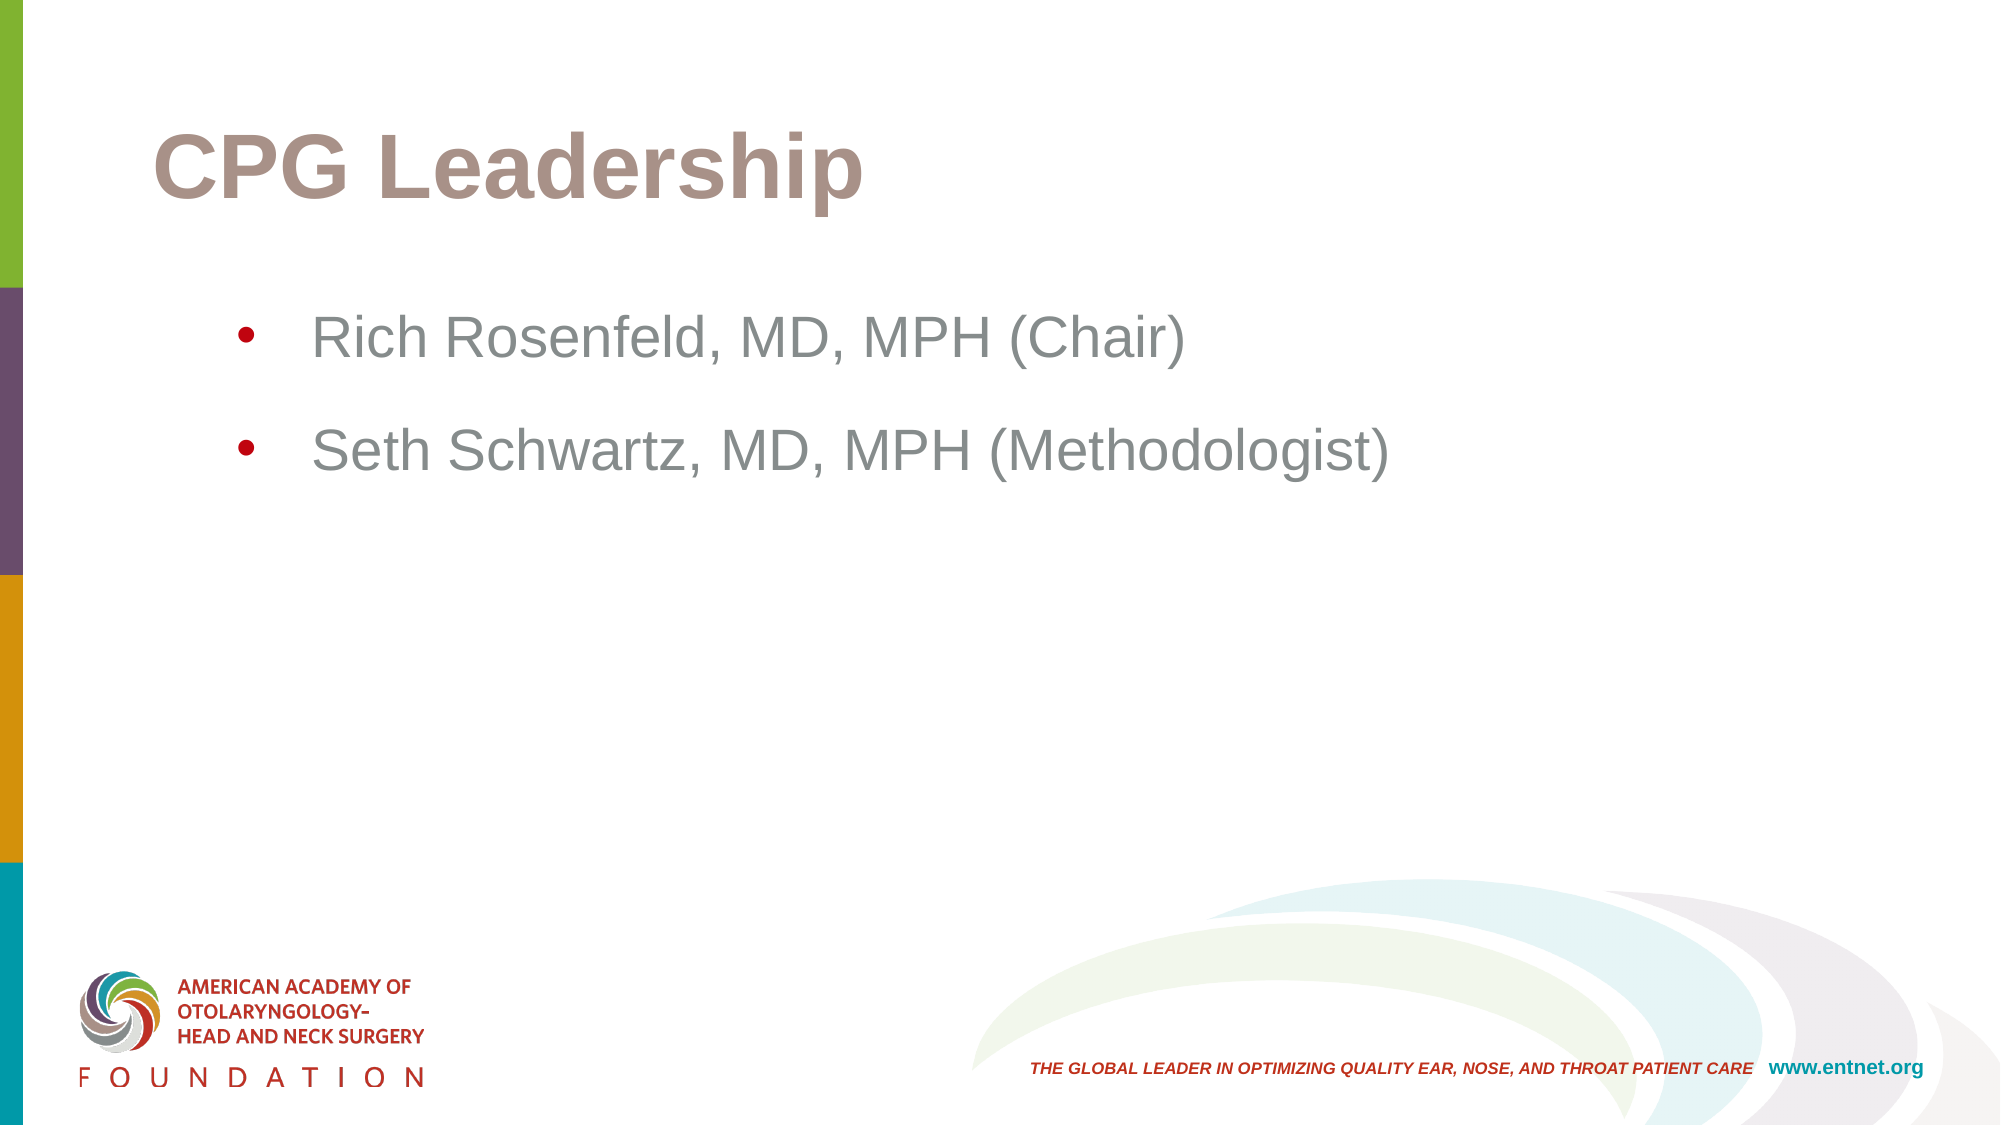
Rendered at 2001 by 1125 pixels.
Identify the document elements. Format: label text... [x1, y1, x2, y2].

title CPG Leadership [137, 59, 1863, 278]
list Rich Rosenfeld, MD, MPH (Chair) Seth Schwartz, MD, MPH (Methodologist) [137, 299, 1863, 949]
picture [965, 780, 2001, 1125]
